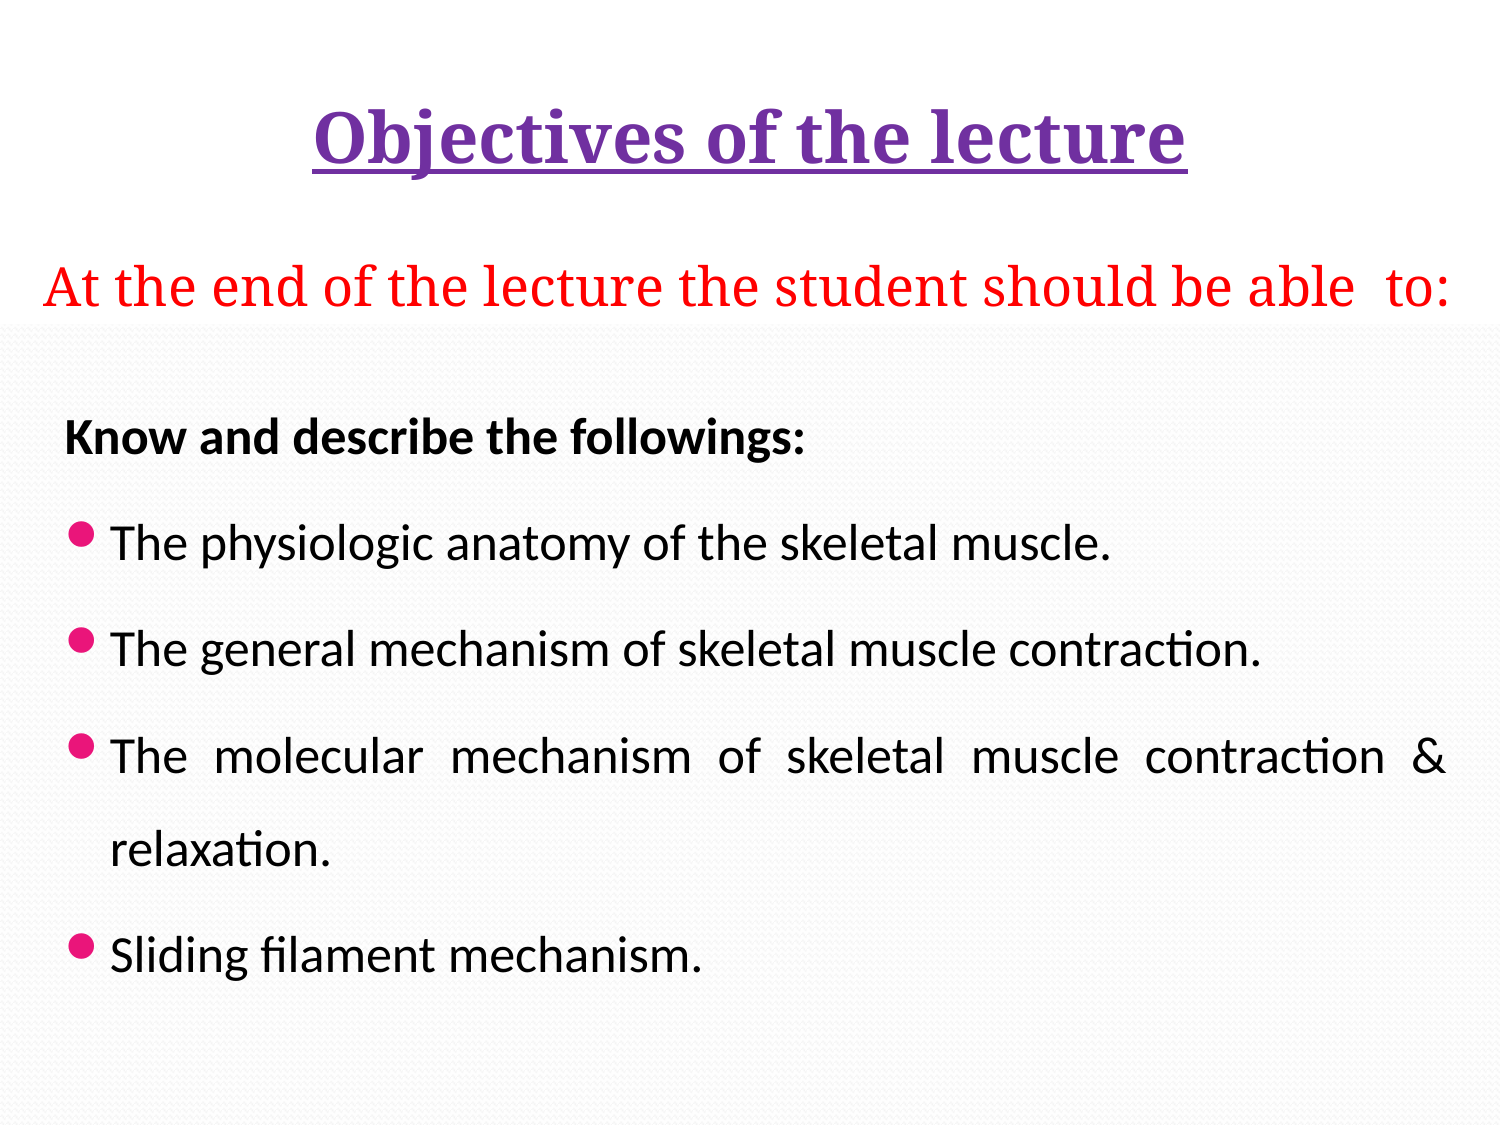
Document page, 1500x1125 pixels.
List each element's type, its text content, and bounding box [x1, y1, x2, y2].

text_box Objectives of the lecture At the end of the lecture the student should be able to: [0, 0, 1500, 325]
text_box Know and describe the followings: The physiologic anatomy of the skeletal muscle. The general mechanism of skeletal muscle contraction. The molecular mechanism of skeletal muscle contraction & relaxation. Sliding filament mechanism. [49, 363, 1463, 991]
